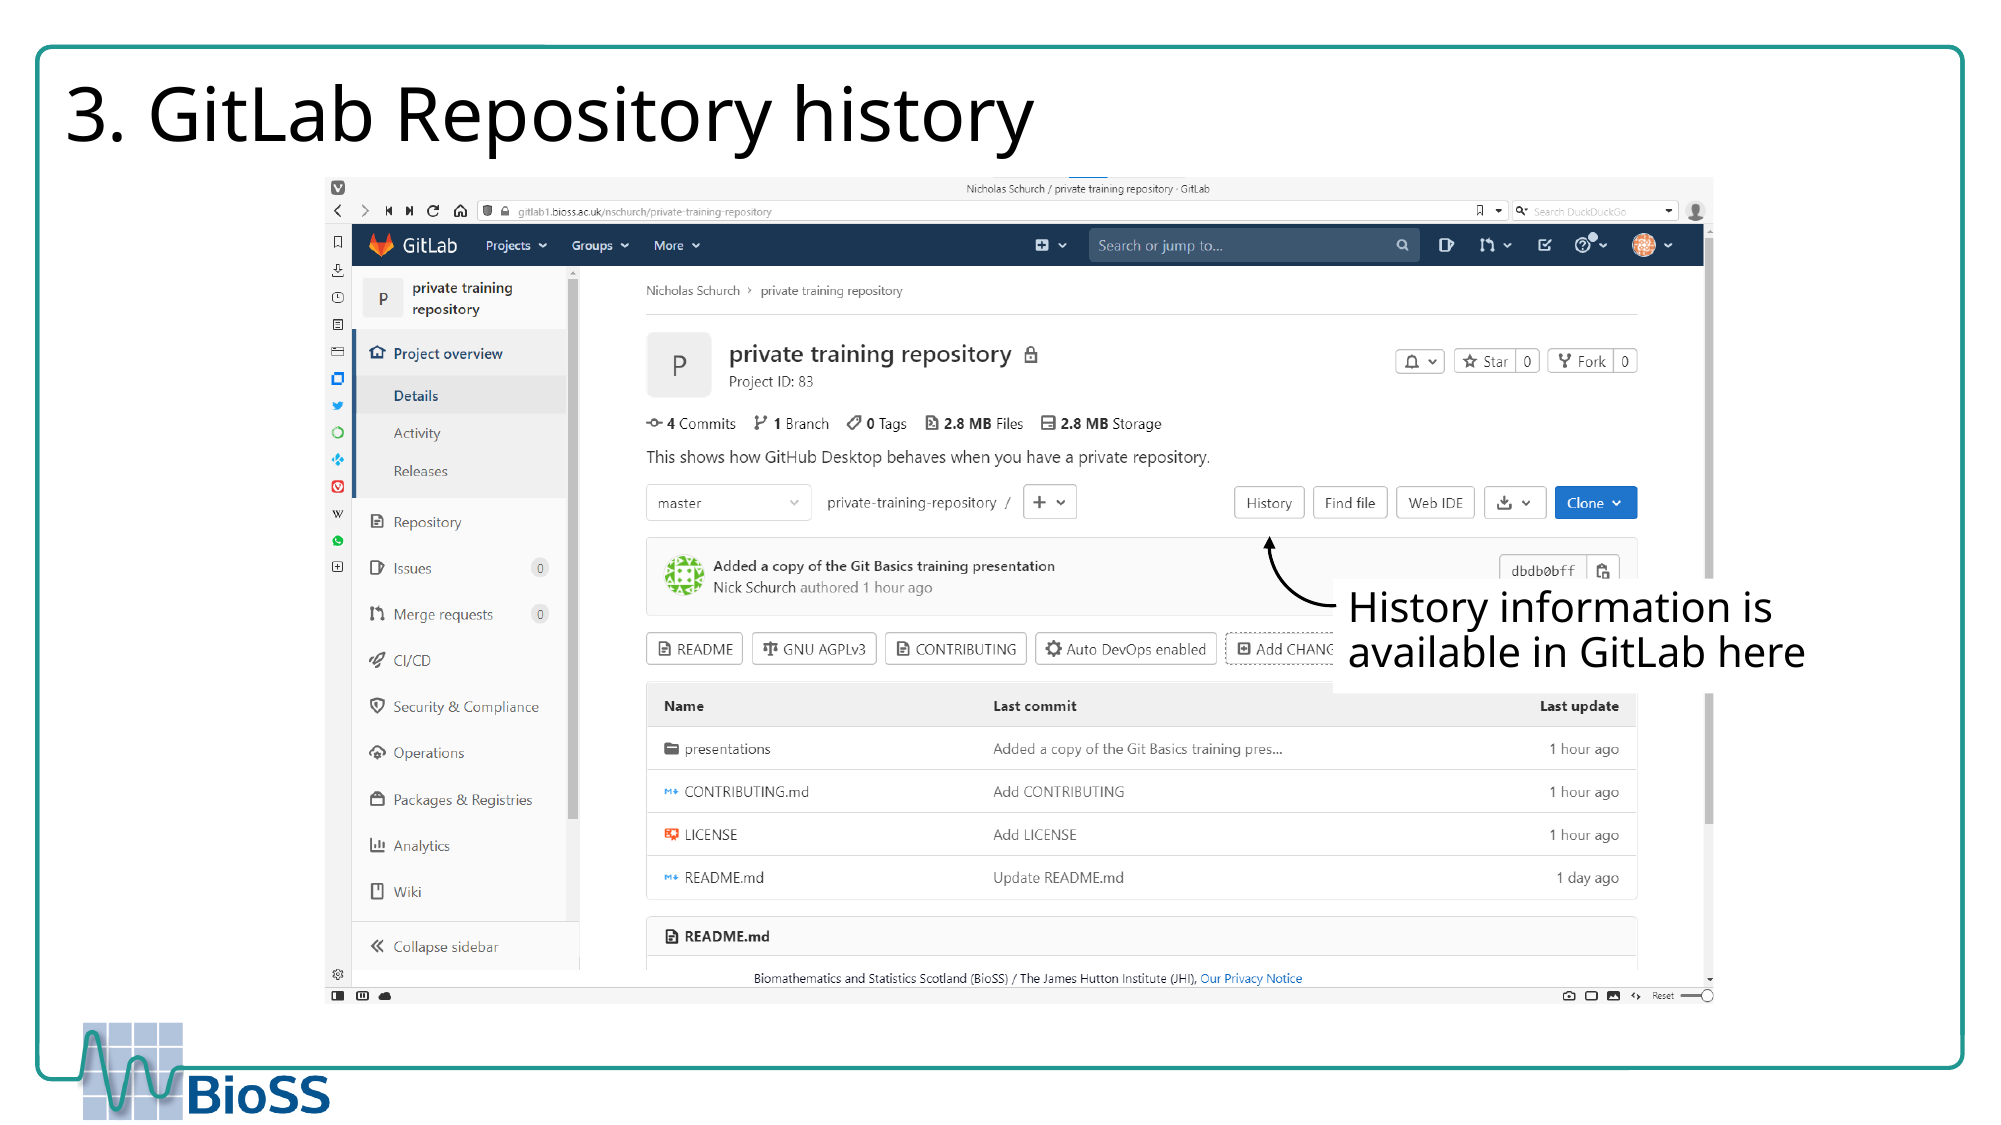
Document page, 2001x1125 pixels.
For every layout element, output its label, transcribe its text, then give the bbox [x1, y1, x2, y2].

picture [77, 1021, 335, 1122]
text_box History information is available in GitLab here [1714, 578, 1870, 694]
title 3. GitLab Repository history [50, 59, 1941, 175]
picture [324, 177, 1714, 1004]
